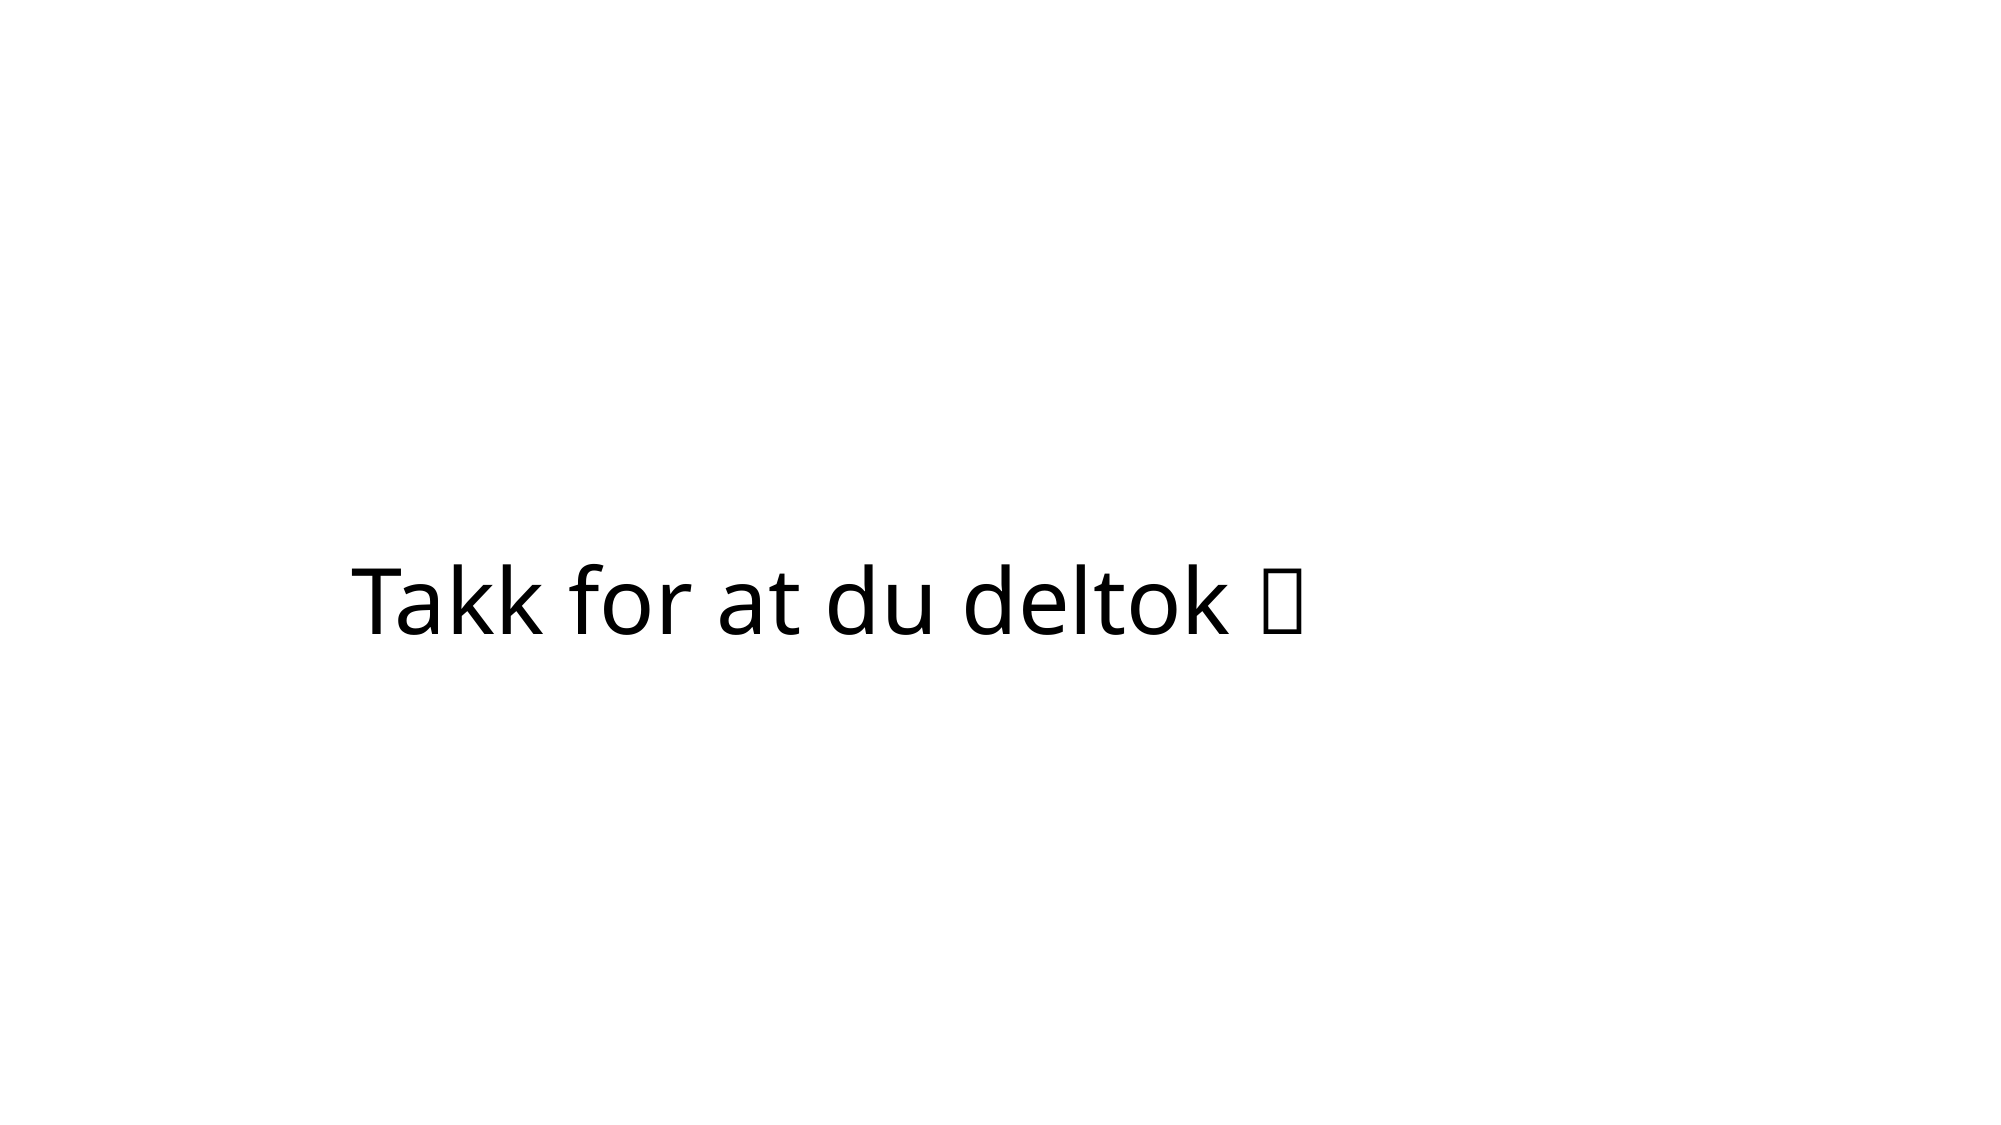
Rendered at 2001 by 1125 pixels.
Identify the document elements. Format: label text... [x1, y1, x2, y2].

title Takk for at du deltok  [336, 495, 2000, 714]
